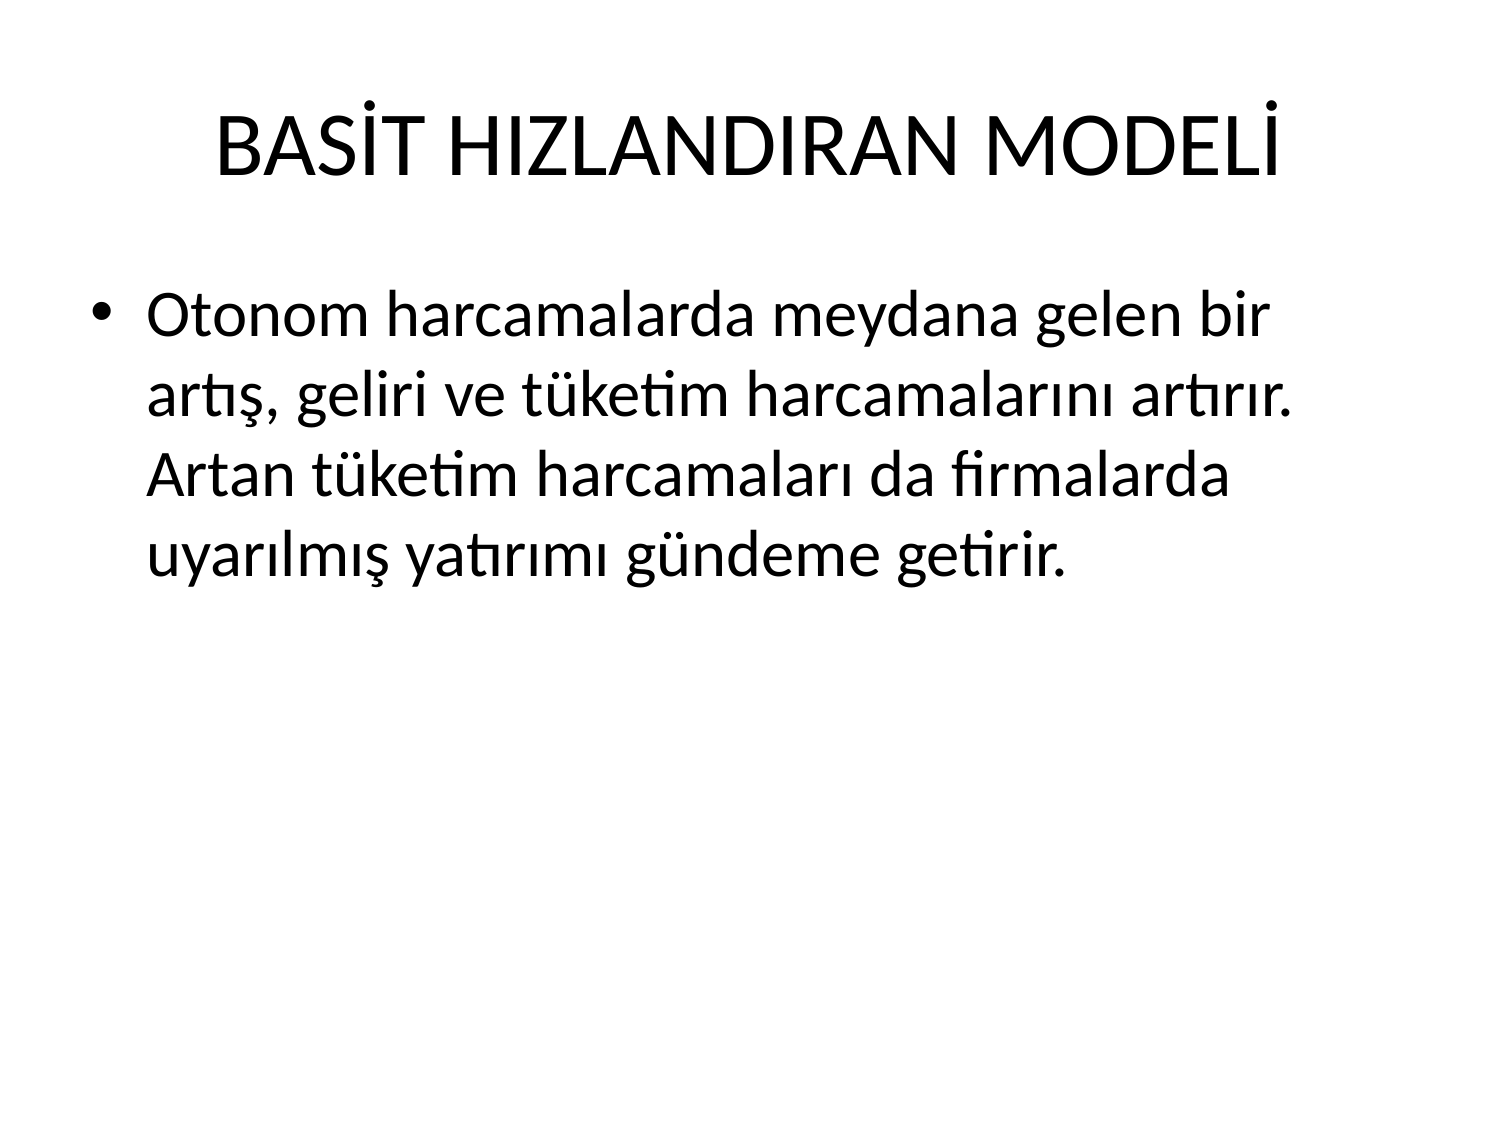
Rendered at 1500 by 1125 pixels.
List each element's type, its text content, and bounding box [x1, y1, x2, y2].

title BASİT HIZLANDIRAN MODELİ [75, 45, 1425, 233]
list Otonom harcamalarda meydana gelen bir artış, geliri ve tüketim harcamalarını artırır. Artan tüketim harcamaları da firmalarda uyarılmış yatırımı gündeme getirir. [75, 262, 1425, 1005]
